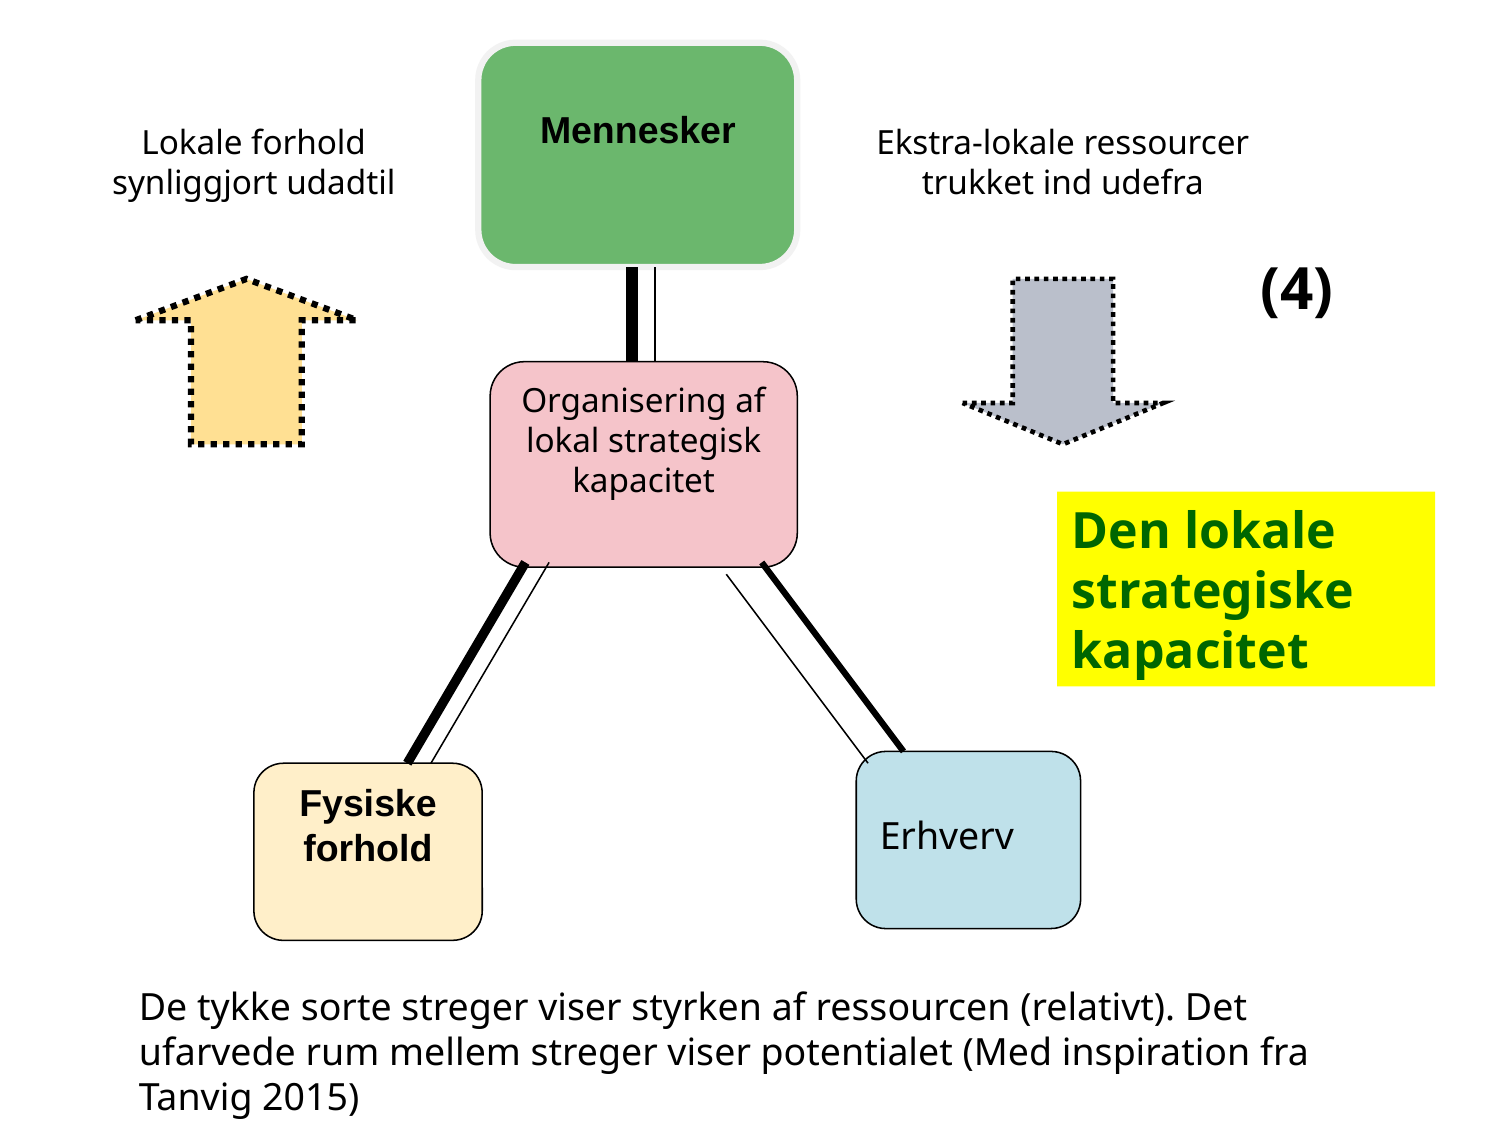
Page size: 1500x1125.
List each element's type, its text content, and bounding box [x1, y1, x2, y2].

text_box Fysiske forhold [253, 763, 483, 941]
text_box (4) [1246, 243, 1365, 329]
text_box De tykke sorte streger viser styrken af ressourcen (relativt). Det ufarvede rum mellem streger viser potentialet (Med inspiration fra Tanvig 2015) [123, 975, 1400, 1125]
text_box Erhverv [856, 751, 1081, 929]
text_box Ekstra-lokale ressourcer trukket ind udefra [856, 113, 1270, 209]
text_box Den lokale strategiske kapacitet [1057, 491, 1436, 687]
text_box [962, 278, 1164, 445]
text_box [135, 278, 358, 445]
text_box Mennesker [478, 42, 798, 268]
text_box Lokale forhold synliggjort udadtil [76, 113, 432, 209]
text_box Organisering af lokal strategisk kapacitet [490, 361, 798, 568]
